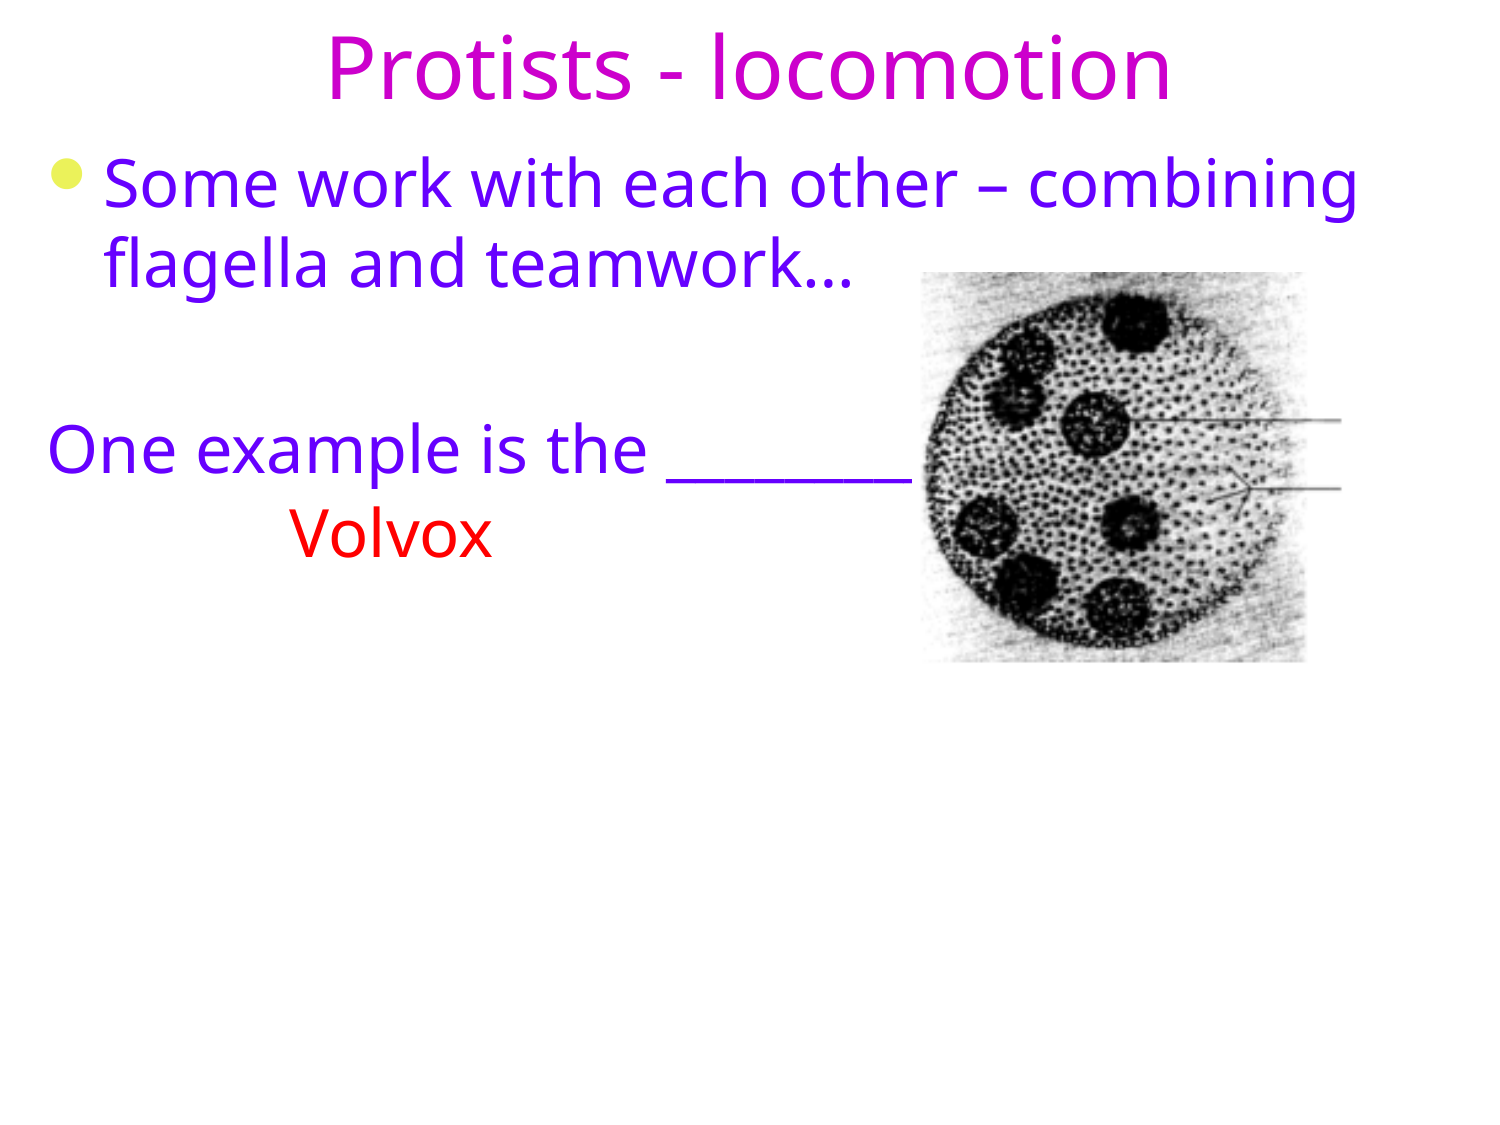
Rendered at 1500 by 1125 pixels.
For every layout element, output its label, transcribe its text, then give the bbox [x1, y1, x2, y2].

text_box Volvox [275, 483, 538, 579]
title Protists - locomotion [74, 0, 1426, 130]
picture [912, 272, 1374, 695]
list Some work with each other – combining flagella and teamwork… One example is the _____________________ [31, 132, 1383, 609]
